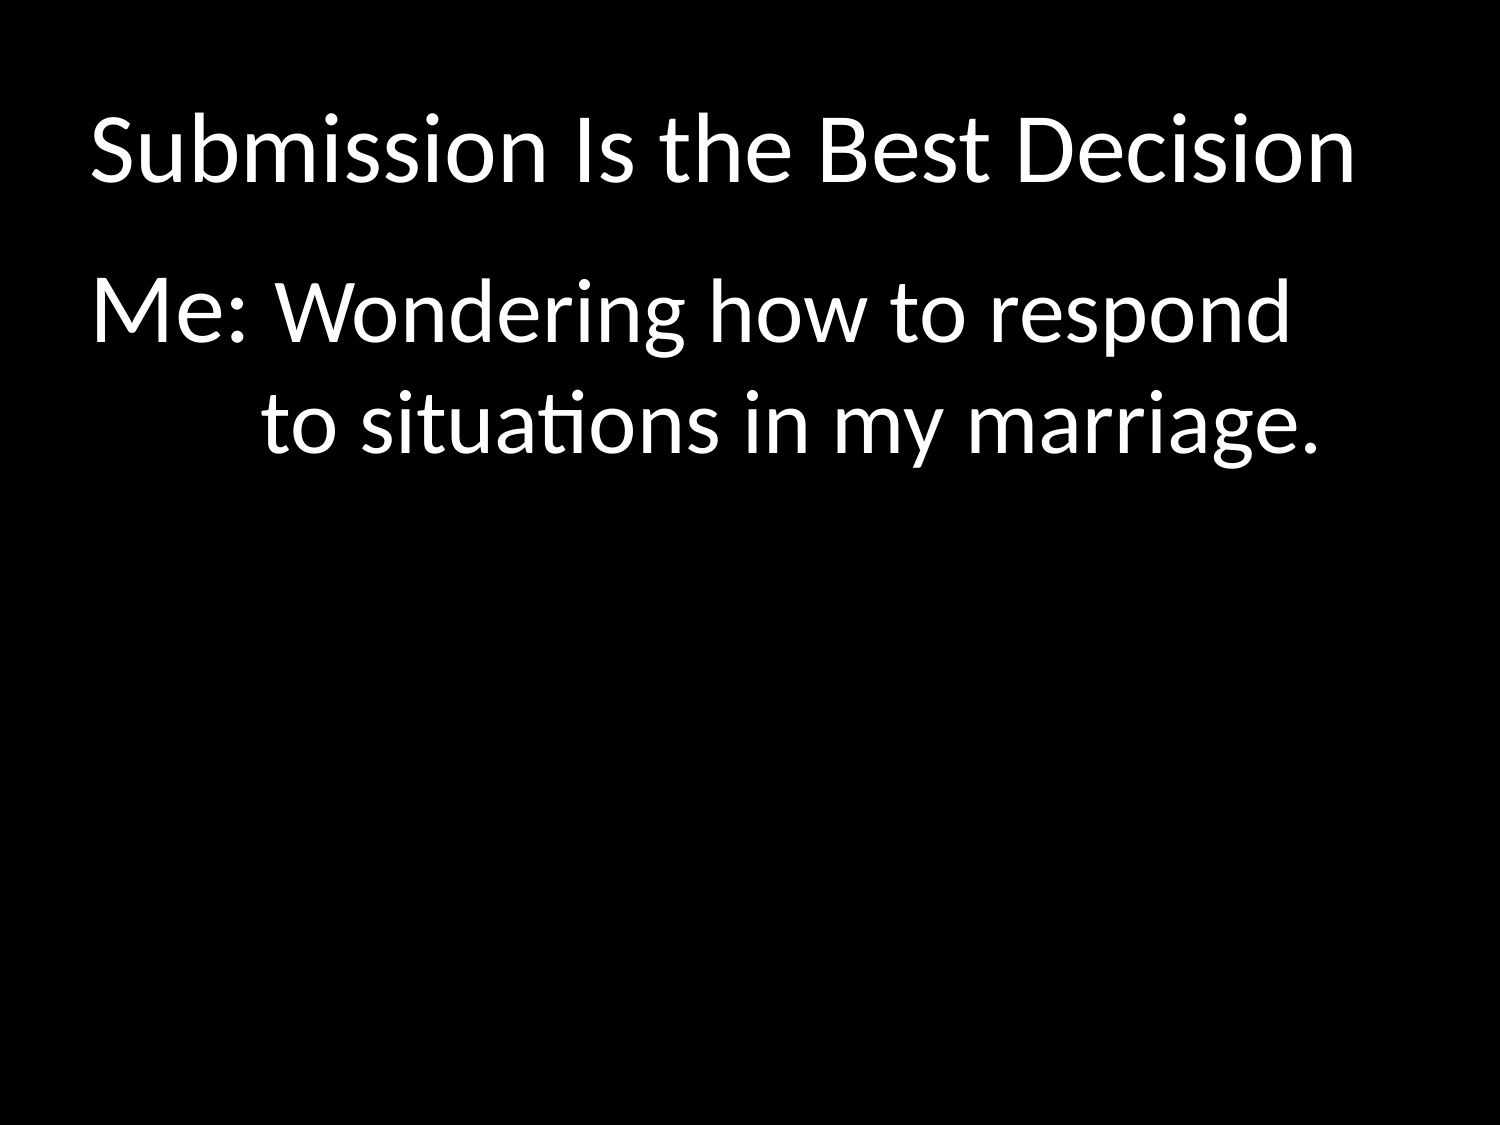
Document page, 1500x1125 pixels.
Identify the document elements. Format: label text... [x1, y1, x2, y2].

text_box Submission Is the Best Decision Me: Wondering how to respond to situations in my marriage. [74, 74, 1414, 480]
